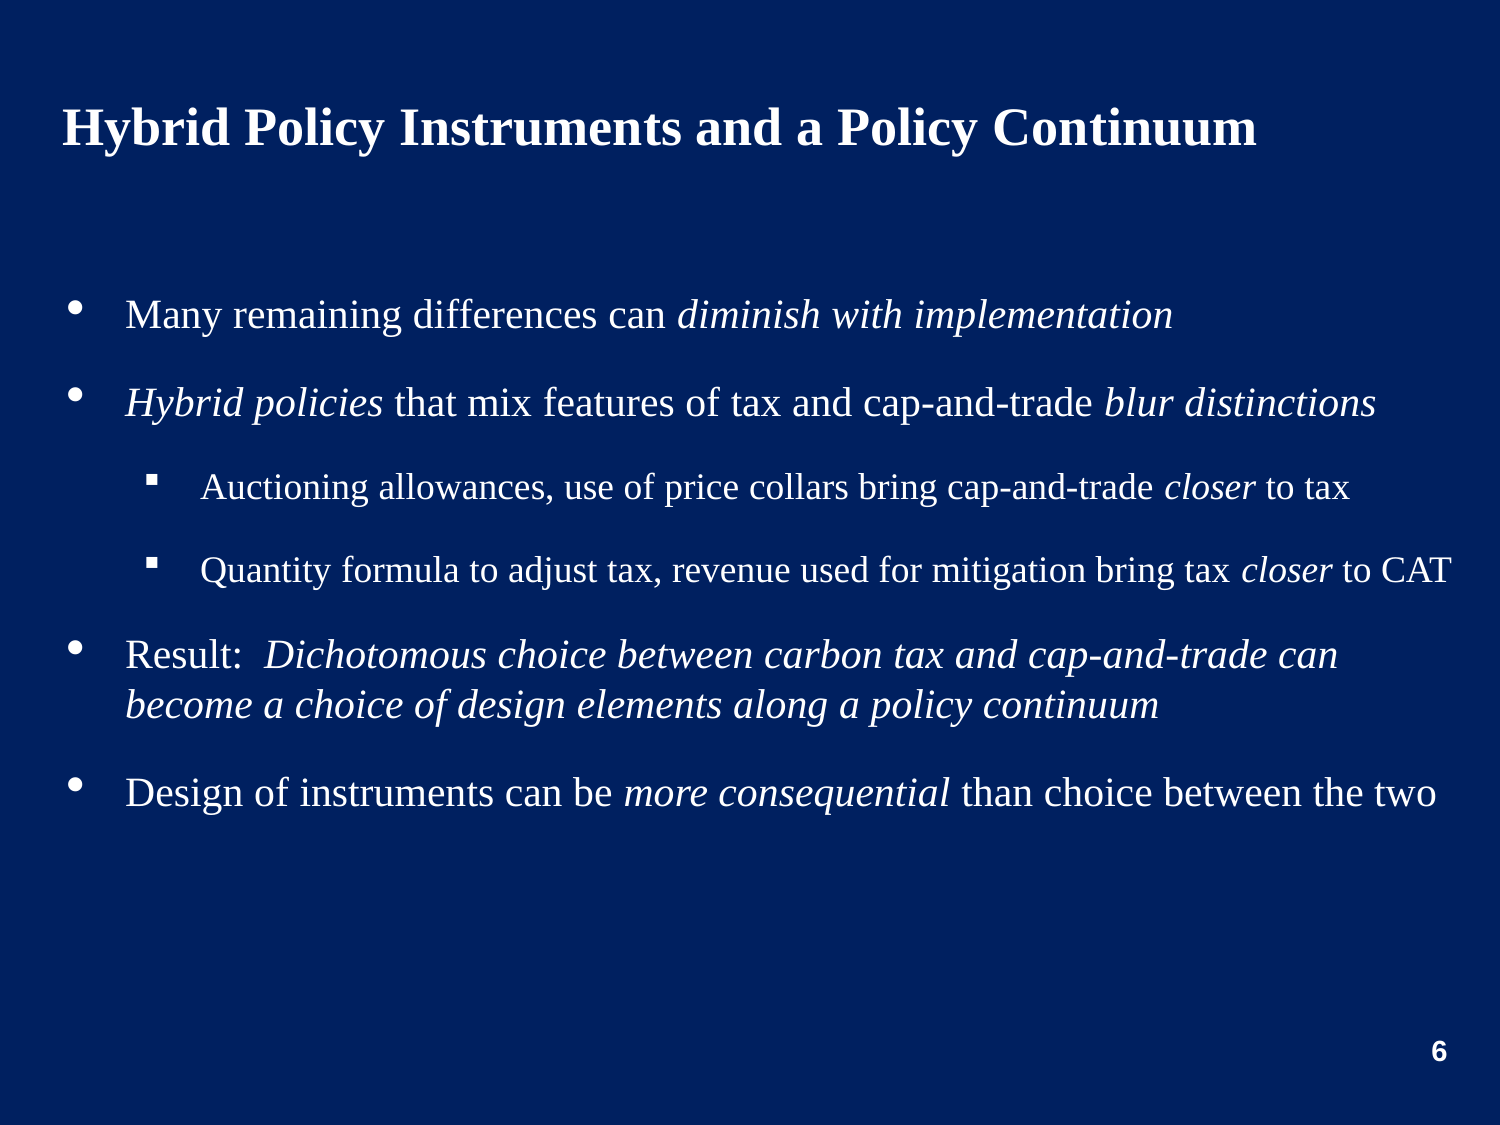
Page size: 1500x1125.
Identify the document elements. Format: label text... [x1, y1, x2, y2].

title Hybrid Policy Instruments and a Policy Continuum [46, 121, 1448, 197]
slide_number 6 [1112, 1024, 1463, 1103]
list Many remaining differences can diminish with implementation Hybrid policies that mix features of tax and cap-and-trade blur distinctions Auctioning allowances, use of price collars bring cap-and-trade closer to tax Quantity formula to adjust tax, revenue used for mitigation bring tax closer to CAT Result: Dichotomous choice between carbon tax and cap-and-trade can become a choice of design elements along a policy continuum Design of instruments can be more consequential than choice between the two [53, 279, 1472, 793]
